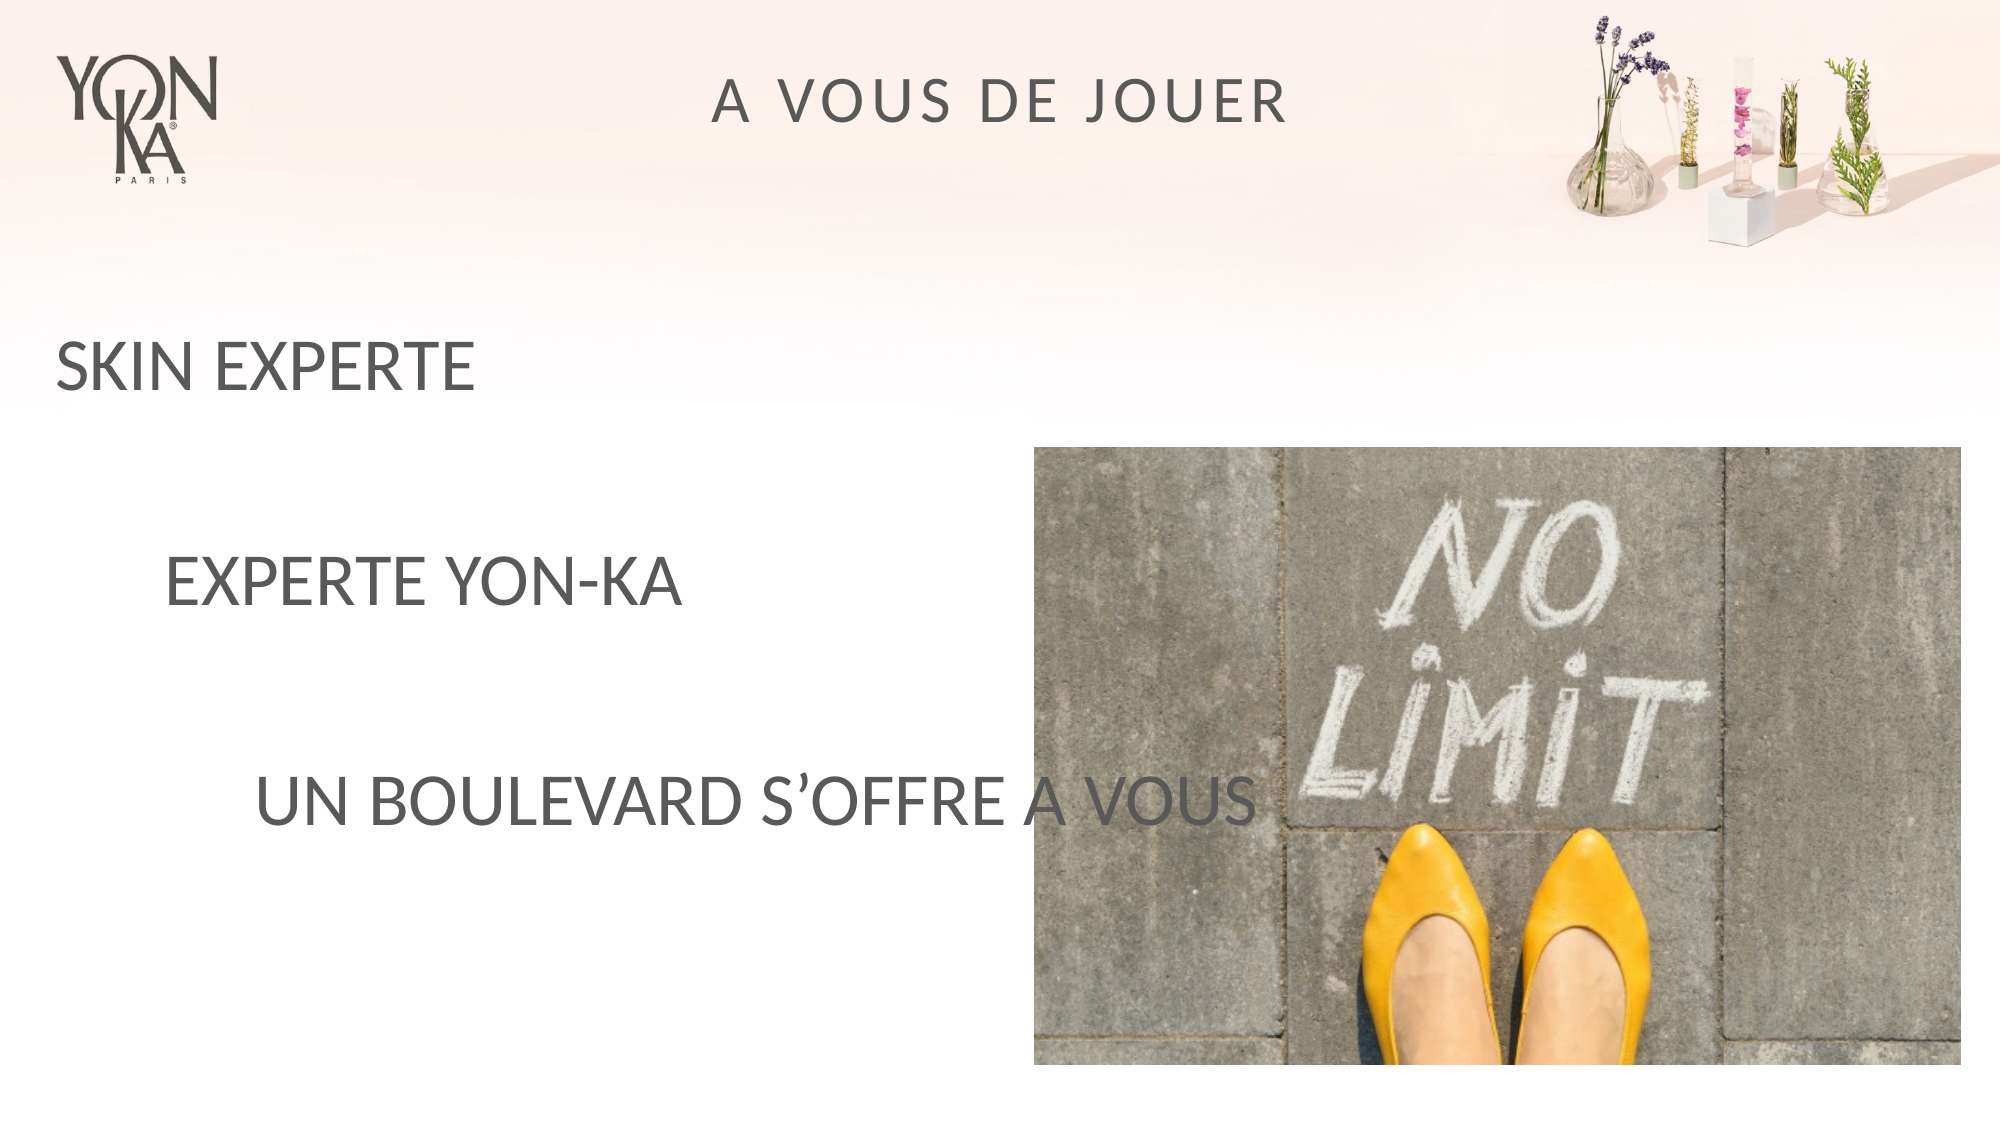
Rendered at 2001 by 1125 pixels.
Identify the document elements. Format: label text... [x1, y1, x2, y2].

text_box SKIN EXPERTE [0, 307, 578, 413]
text_box UN BOULEVARD S’OFFRE A VOUS [229, 742, 1034, 848]
text_box EXPERTE YON-KA [121, 523, 744, 628]
picture [0, 223, 2000, 1125]
text_box A VOUS DE JOUER [0, 48, 2000, 223]
picture [0, 0, 2000, 48]
